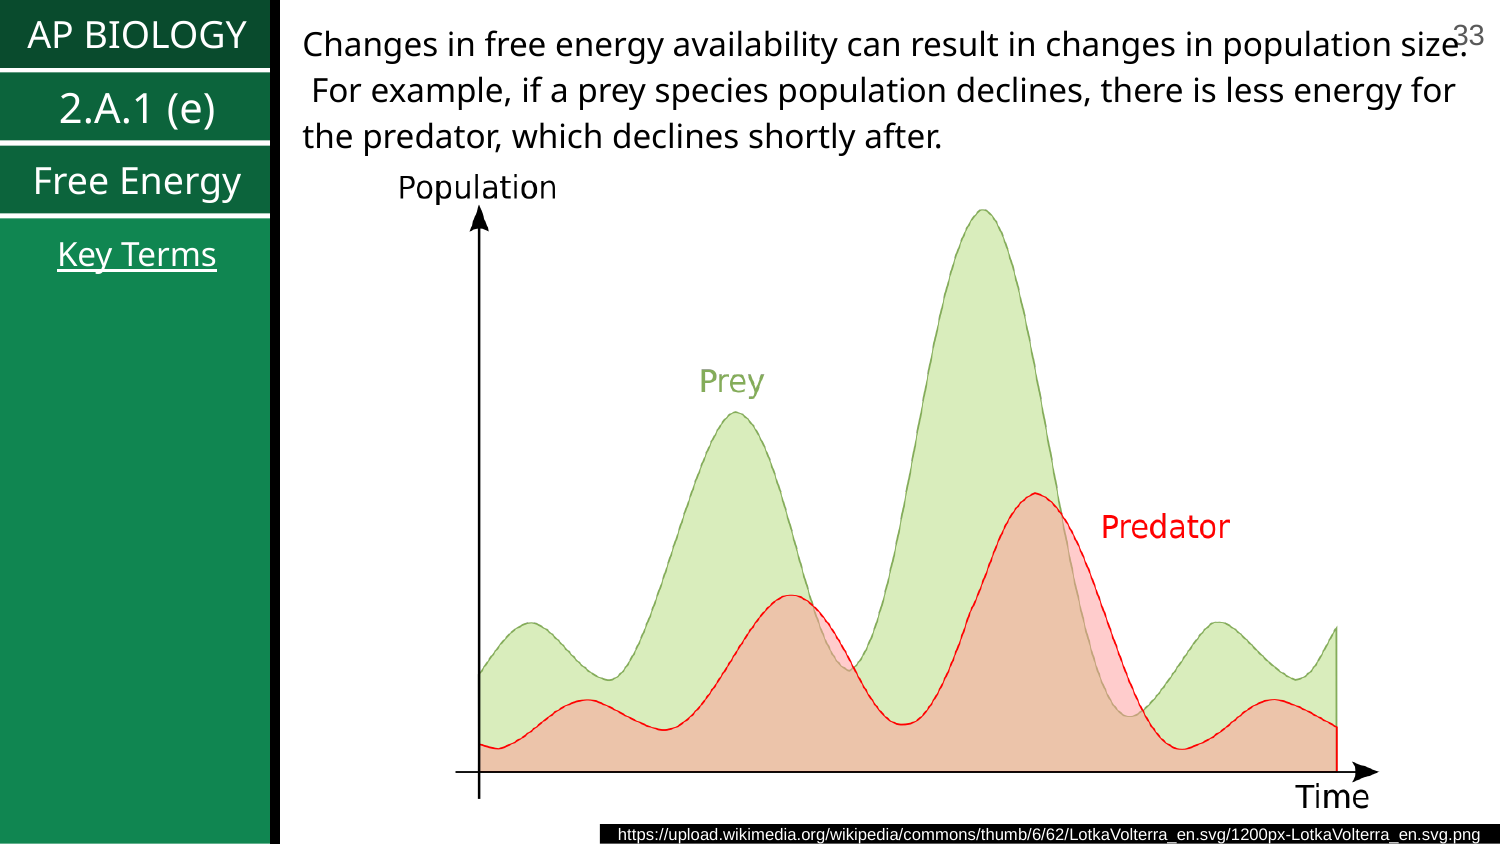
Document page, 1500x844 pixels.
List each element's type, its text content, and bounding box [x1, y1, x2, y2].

picture [374, 171, 1389, 810]
text_box 2.A.1 (e) [0, 72, 270, 141]
list Changes in free energy availability can result in changes in population size. For example, if a prey species population declines, there is less energy for the predator, which declines shortly after. [287, 2, 1488, 64]
text_box Free Energy [0, 145, 270, 214]
text_box 33 [1409, 1, 1500, 67]
text_box AP BIOLOGY [0, 0, 270, 68]
text_box Key Terms [0, 218, 270, 844]
text_box https://upload.wikimedia.org/wikipedia/commons/thumb/6/62/LotkaVolterra_en.svg/1200px-LotkaVolterra_en.svg.png [599, 824, 1500, 844]
text_box [270, 0, 280, 844]
